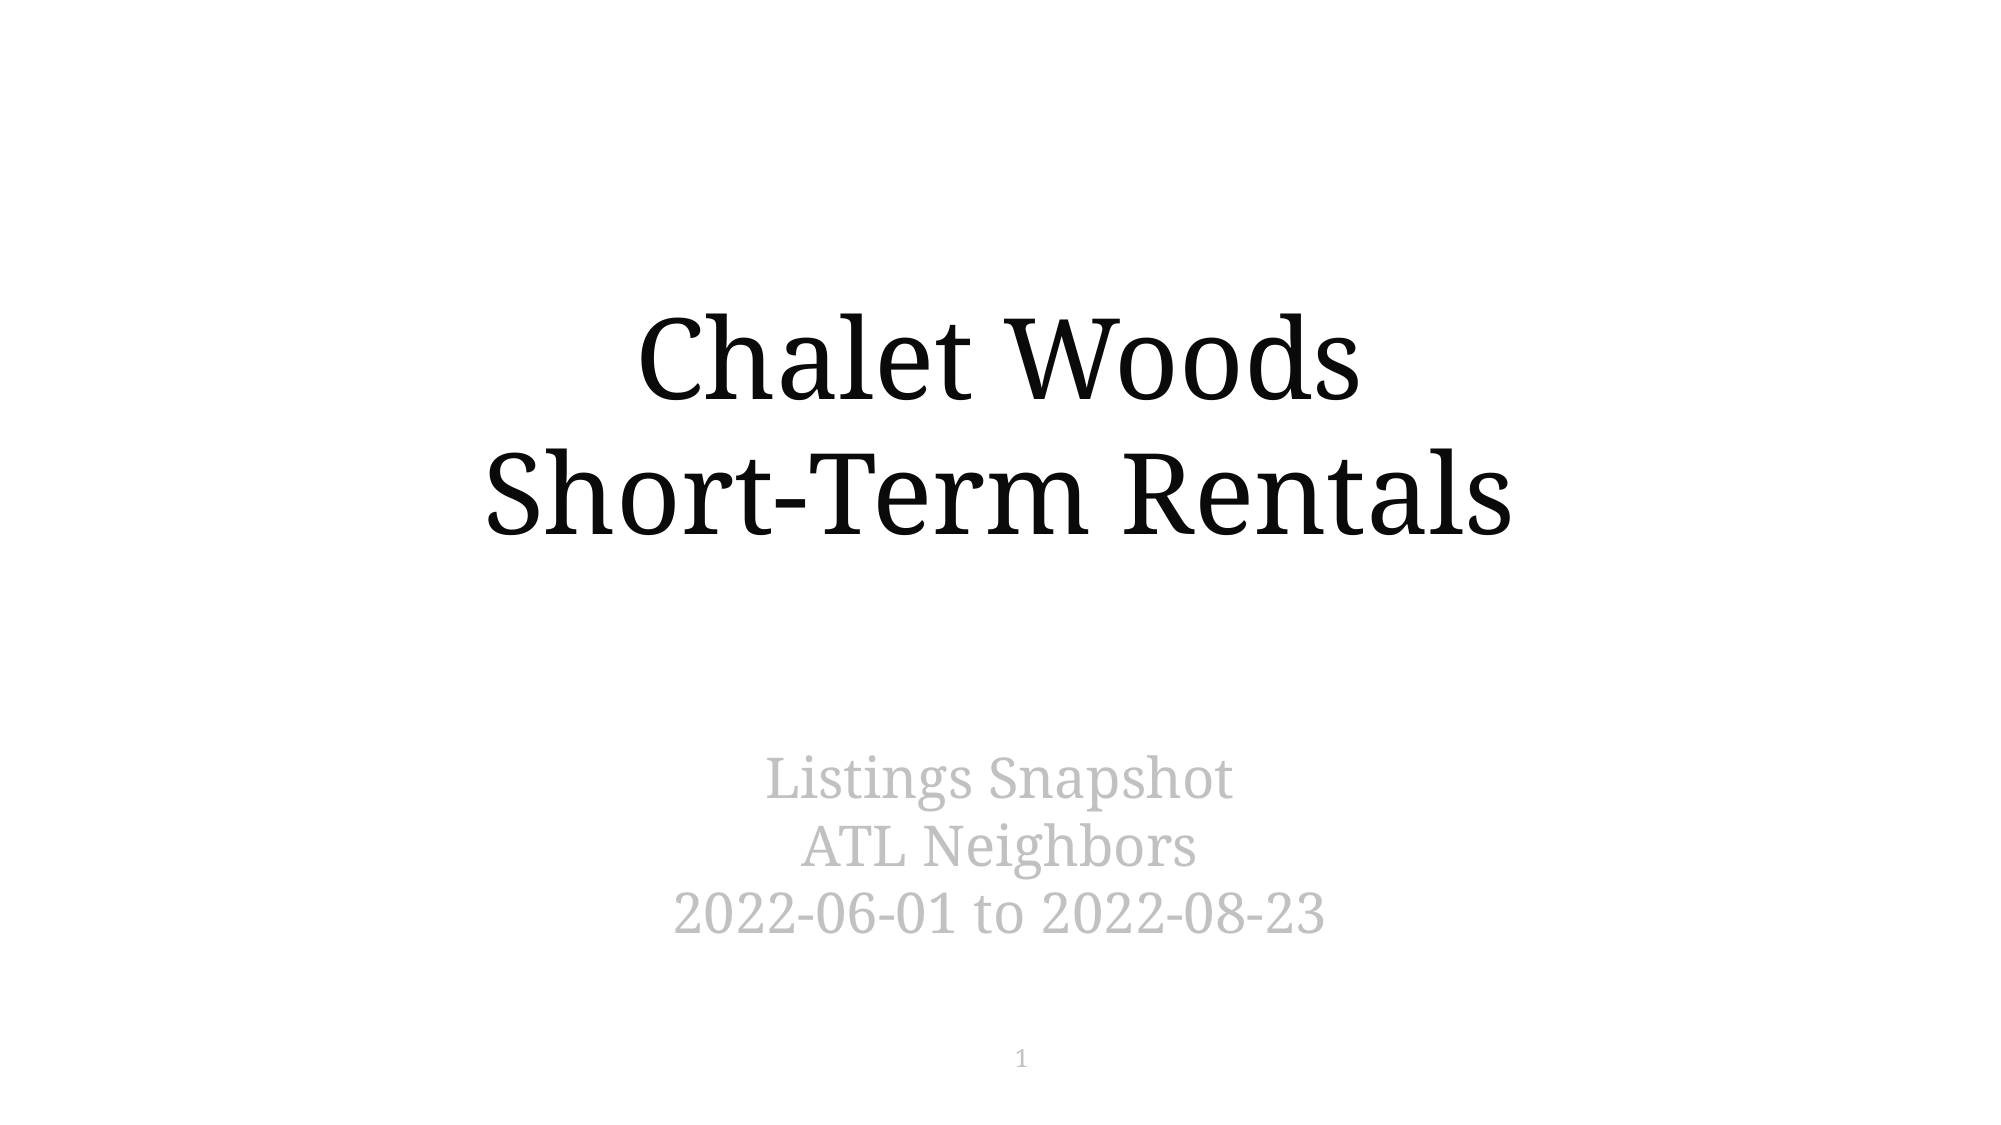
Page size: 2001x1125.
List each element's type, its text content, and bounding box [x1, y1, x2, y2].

slide_number 1 [999, 1035, 1132, 1085]
